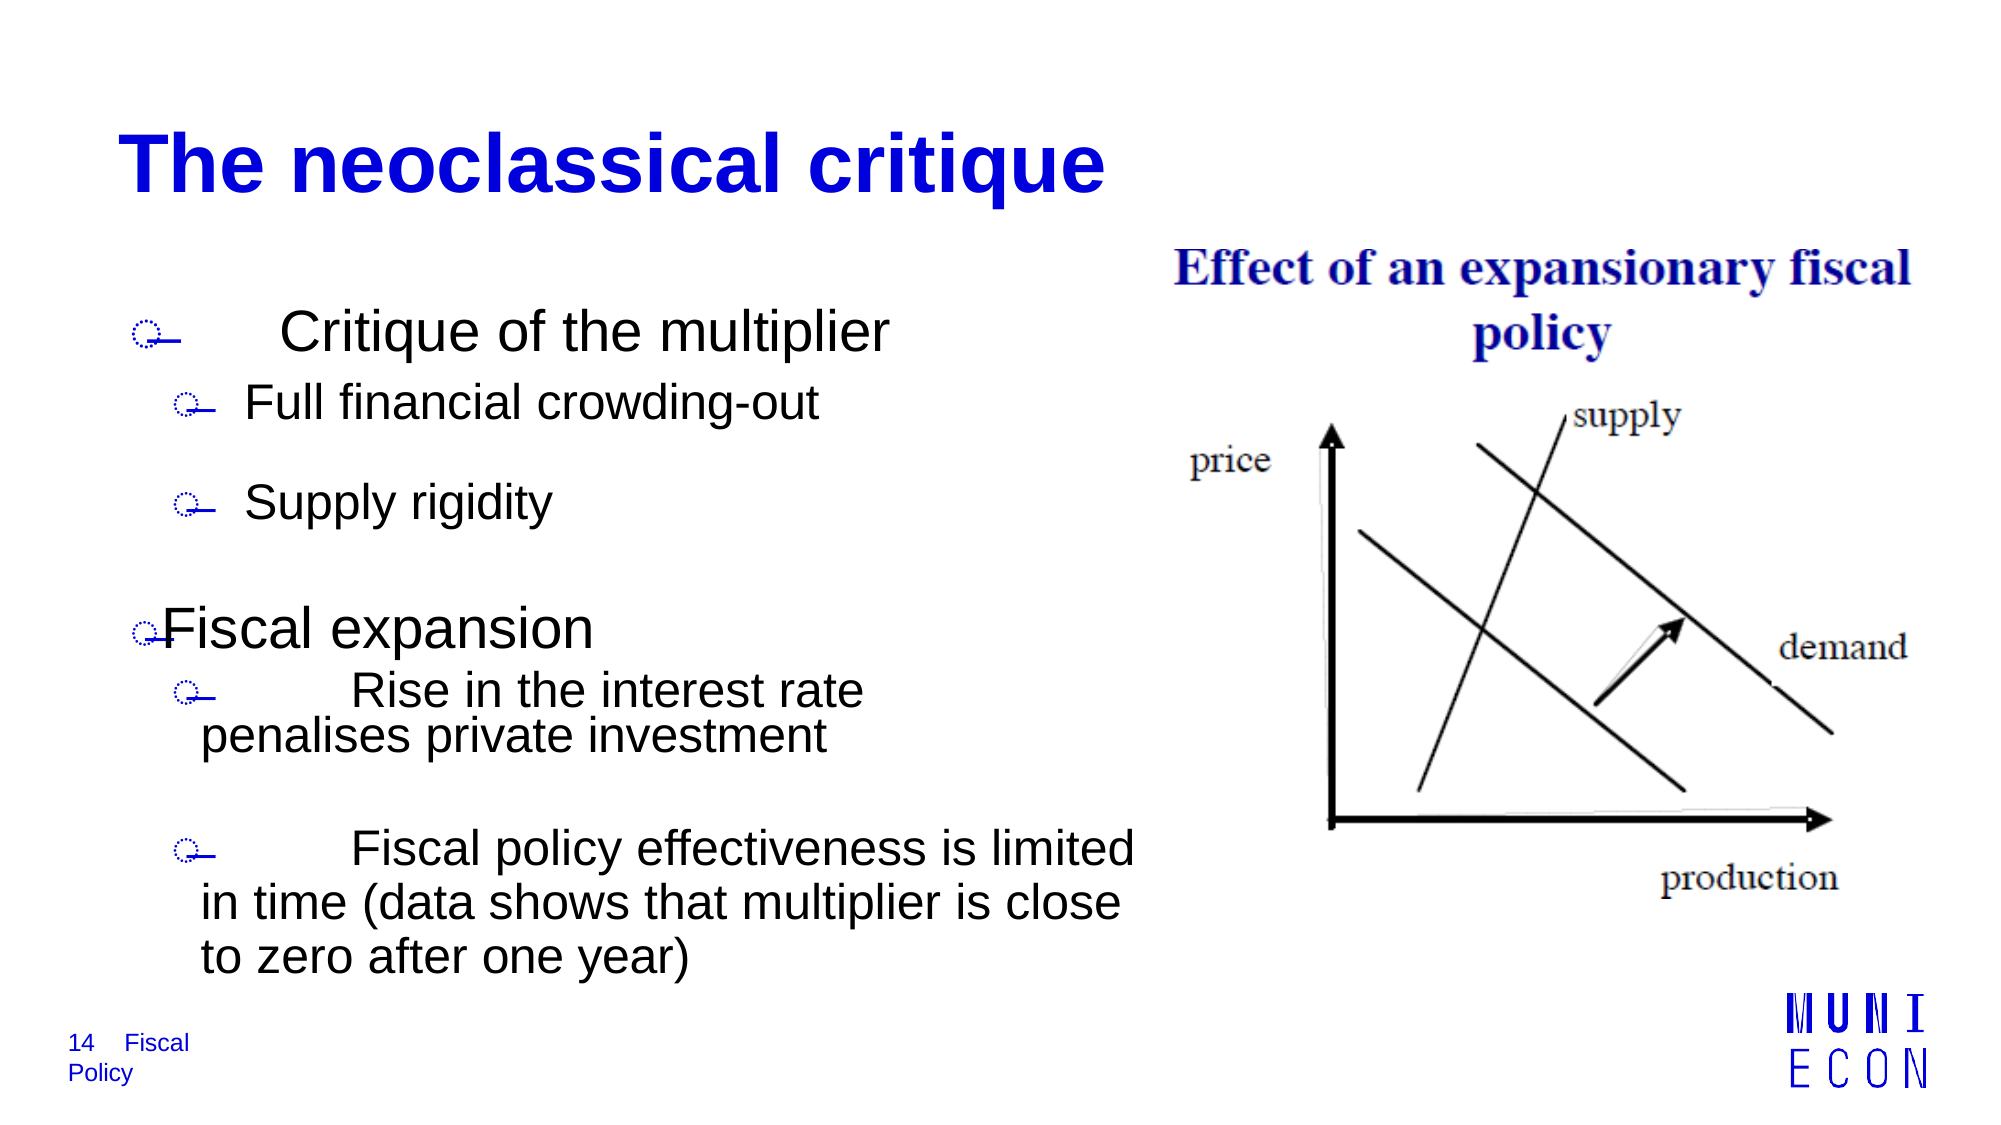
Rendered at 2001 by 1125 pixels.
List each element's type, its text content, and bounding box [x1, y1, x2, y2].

picture [1173, 249, 1913, 899]
picture [1787, 993, 1812, 1033]
picture [1866, 993, 1887, 1033]
picture [1829, 1048, 1848, 1088]
picture [1905, 1048, 1926, 1088]
slide_number 14 Fiscal Policy [61, 1027, 260, 1125]
text_box ̶ Critique of the multiplier ̶ Full financial crowding-out ̶ Supply rigidity ̶ Fiscal expansion ̶ Rise in the interest rate penalises private investment ̶ Fiscal policy effectiveness is limited in time (data shows that multiplier is close to zero after one year) [127, 281, 1138, 984]
picture [1828, 993, 1848, 1033]
picture [1867, 1048, 1887, 1088]
title The neoclassical critique [116, 97, 1875, 298]
